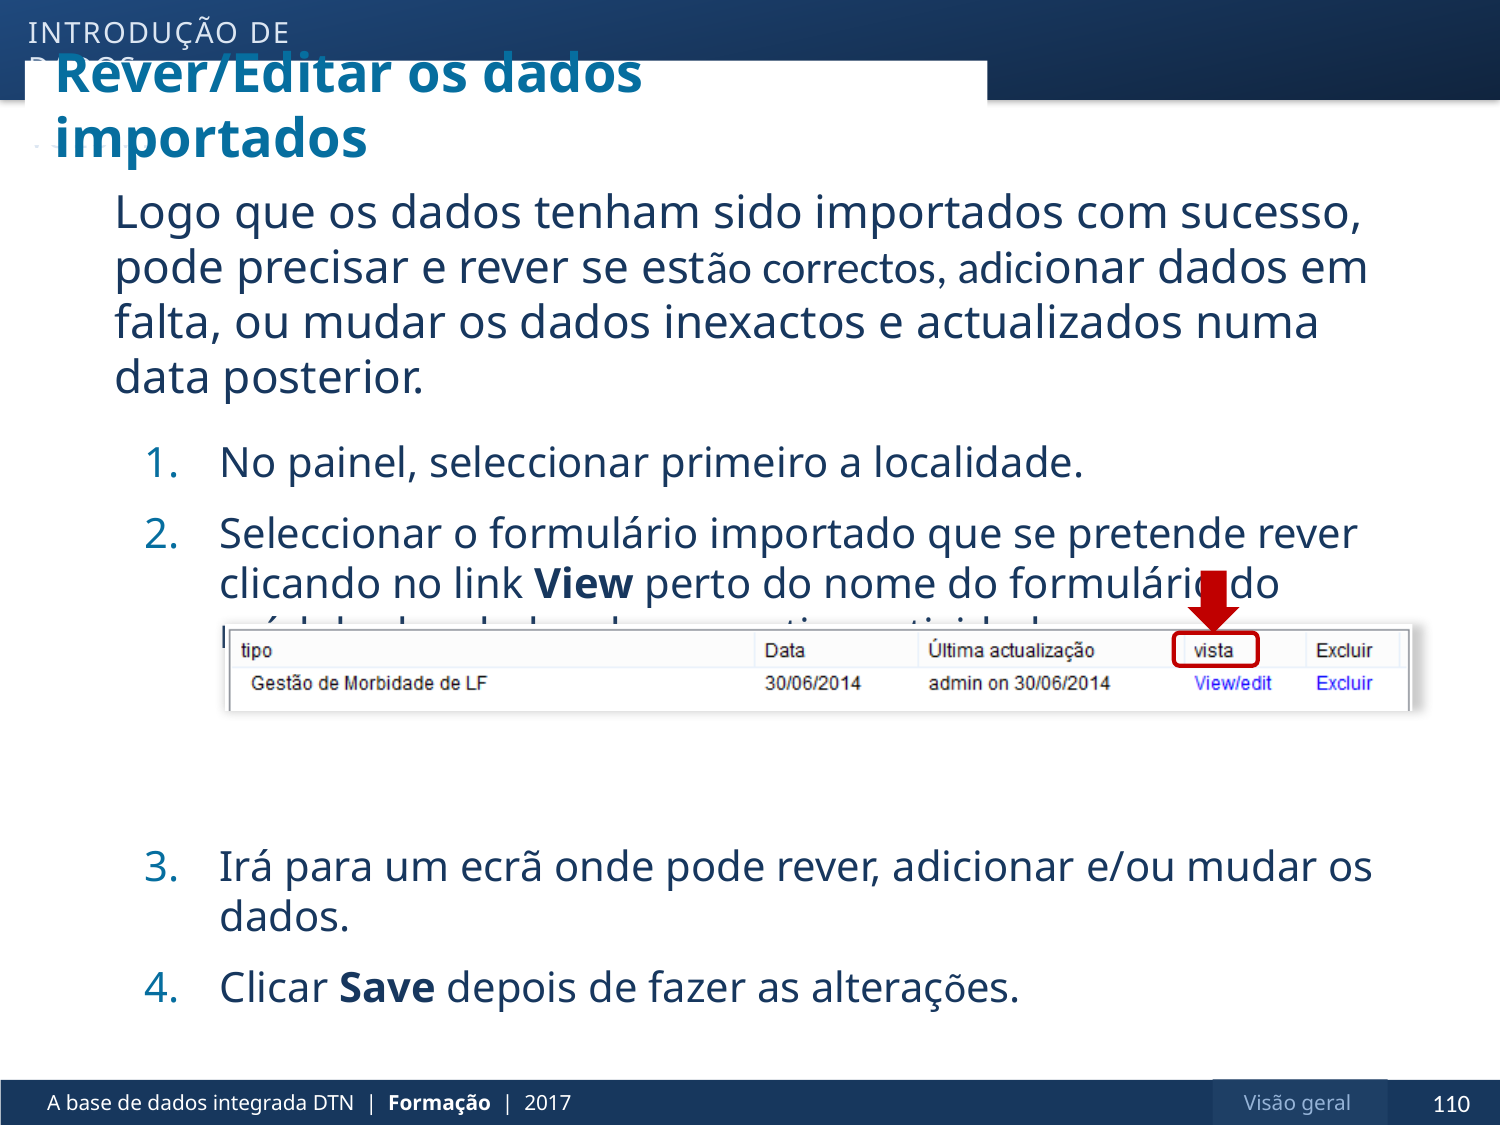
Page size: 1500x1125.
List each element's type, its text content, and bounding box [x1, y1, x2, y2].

text_box [1185, 568, 1242, 623]
list Logo que os dados tenham sido importados com sucesso, pode precisar e rever se estão correctos, adicionar dados em falta, ou mudar os dados inexactos e actualizados numa data posterior. No painel, seleccionar primeiro a localidade. Seleccionar o formulário importado que se pretende rever clicando no link View perto do nome do formulário do módulo dos dados da respectiva actividade. Irá para um ecrã onde pode rever, adicionar e/ou mudar os dados. Clicar Save depois de fazer as alterações. [99, 174, 1438, 1000]
title Rever/Editar os dados importados [24, 60, 988, 146]
list introdução de dados: importação de volume [28, 6, 313, 58]
picture [224, 624, 1413, 711]
